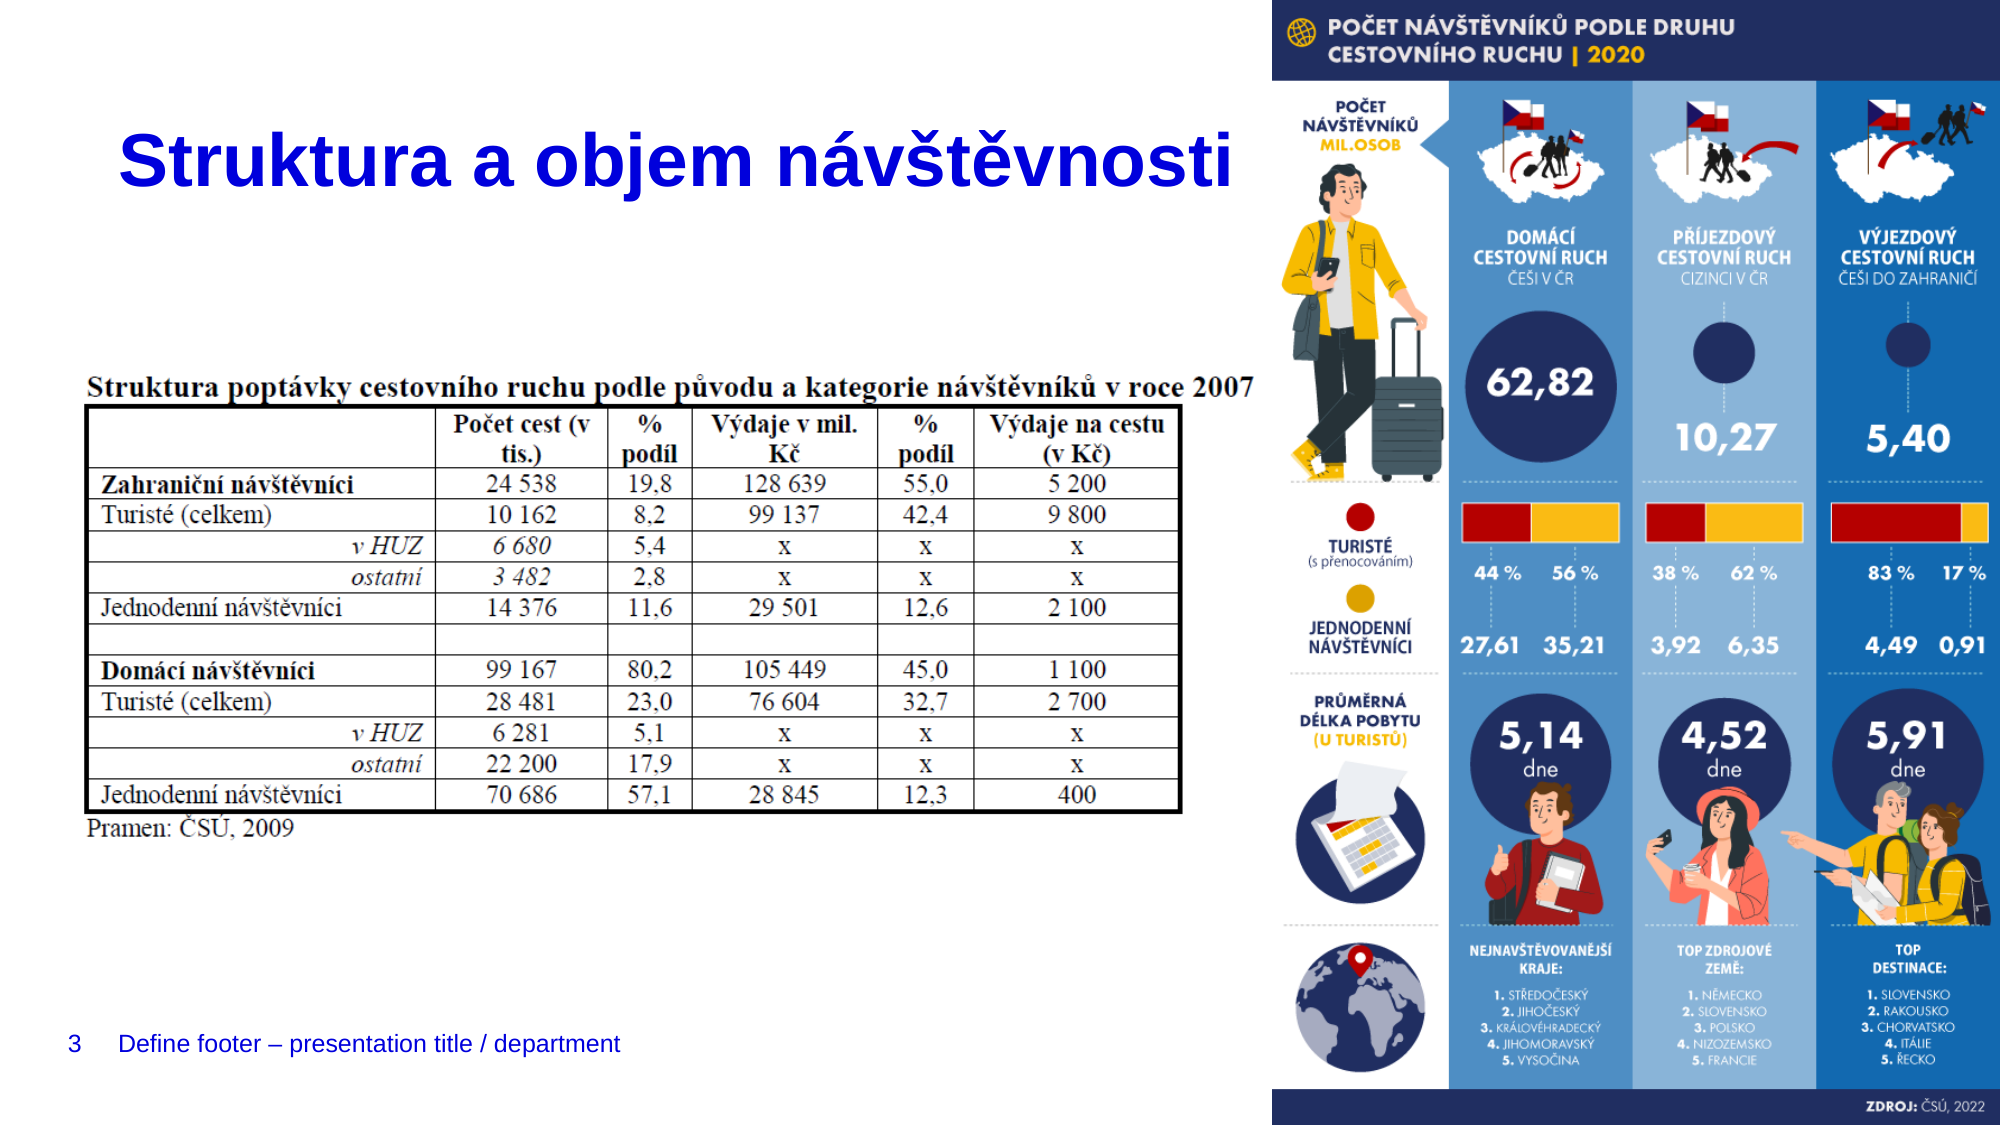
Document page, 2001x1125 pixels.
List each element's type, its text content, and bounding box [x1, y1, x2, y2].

title Struktura a objem návštěvnosti [118, 118, 1267, 193]
slide_number 3 [67, 1021, 110, 1063]
footer Define footer – presentation title / department [118, 1021, 1267, 1063]
picture [51, 0, 2000, 1125]
